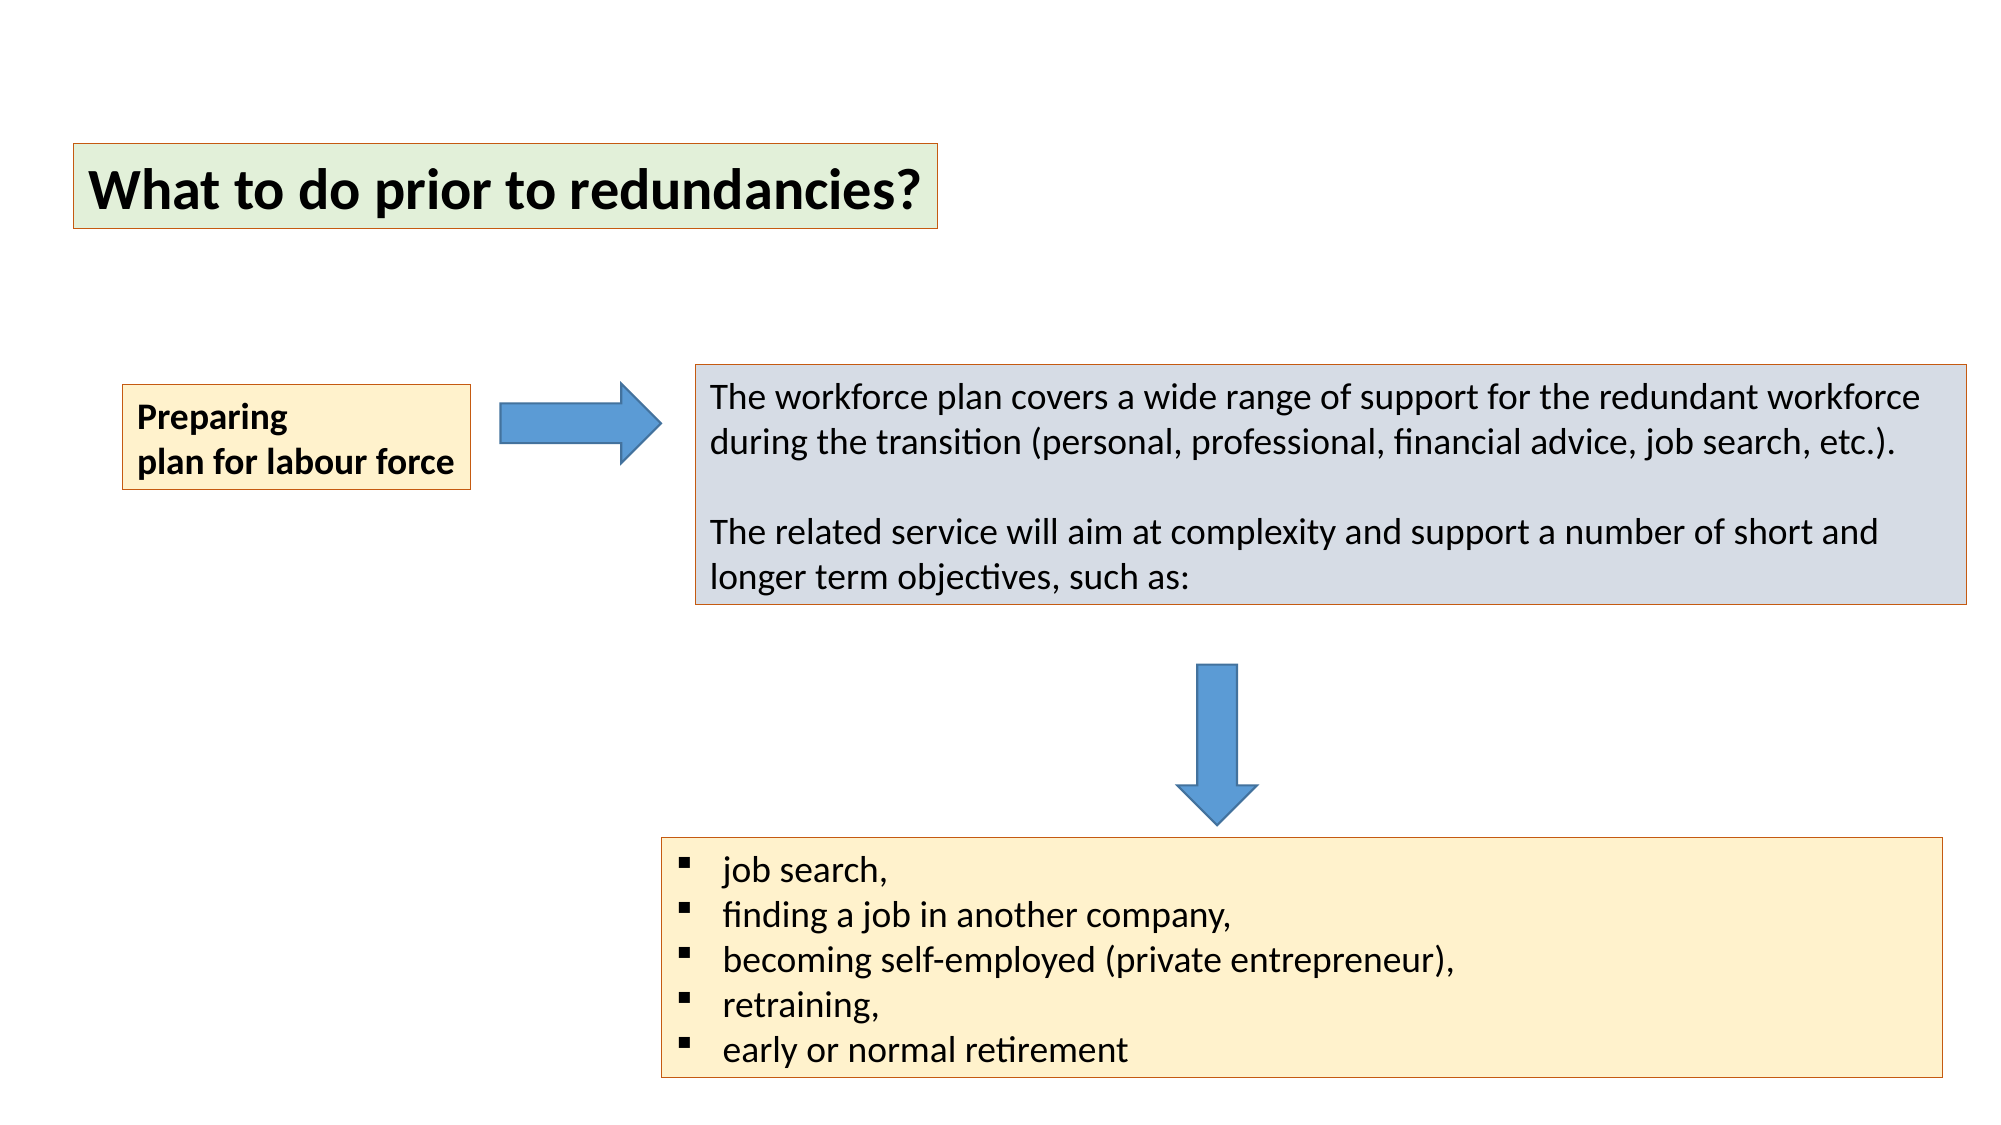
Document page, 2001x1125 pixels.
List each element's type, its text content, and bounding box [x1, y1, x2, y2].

text_box [1174, 663, 1260, 827]
text_box The workforce plan covers a wide range of support for the redundant workforce during the transition (personal, professional, financial advice, job search, etc.). The related service will aim at complexity and support a number of short and longer term objectives, such as: [695, 364, 1967, 605]
text_box Preparing plan for labour force [122, 384, 471, 490]
text_box [499, 381, 663, 466]
text_box job search, finding a job in another company, becoming self-employed (private entrepreneur), retraining, early or normal retirement [661, 837, 1943, 1078]
text_box What to do prior to redundancies? [73, 143, 938, 229]
